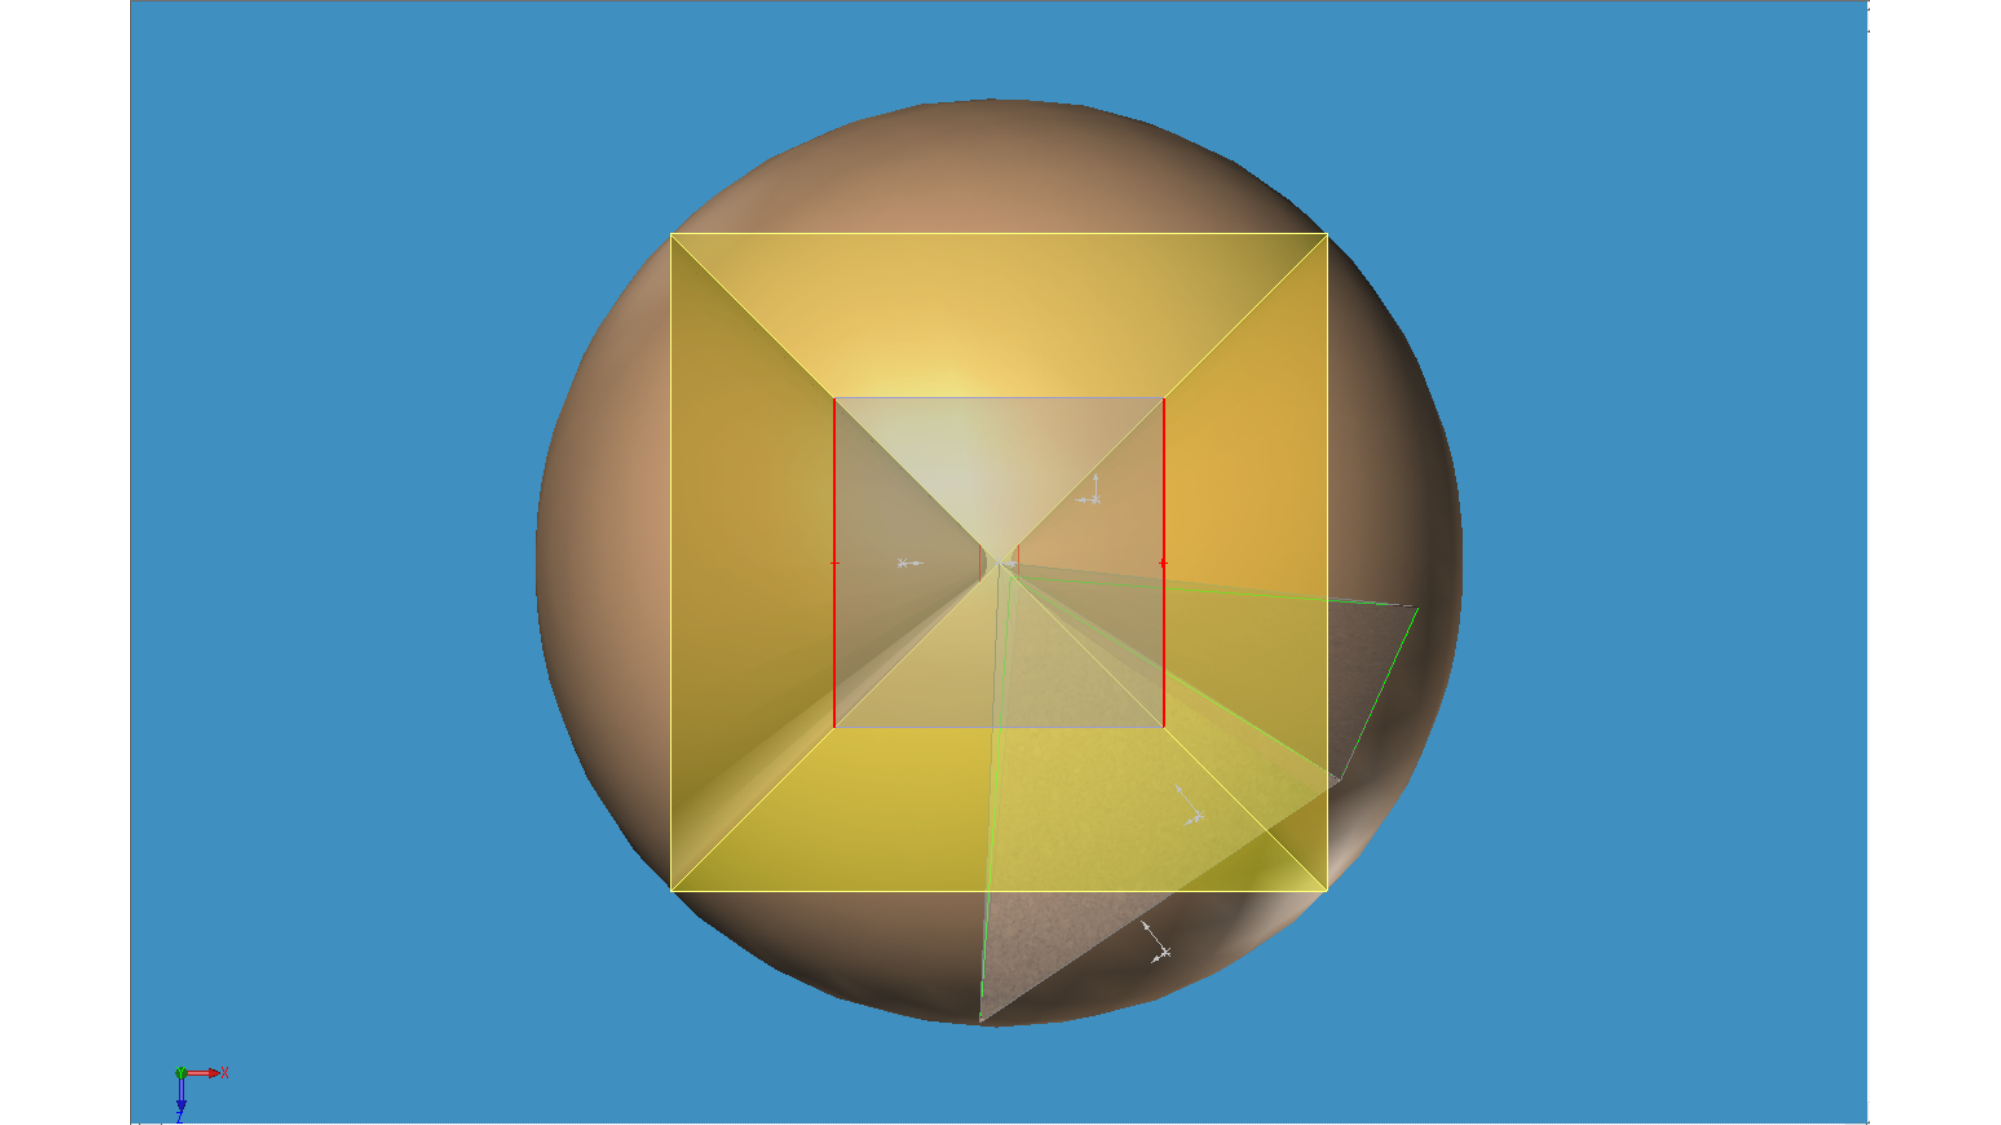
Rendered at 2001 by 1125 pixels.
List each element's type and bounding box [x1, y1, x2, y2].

picture [130, 0, 1870, 1125]
